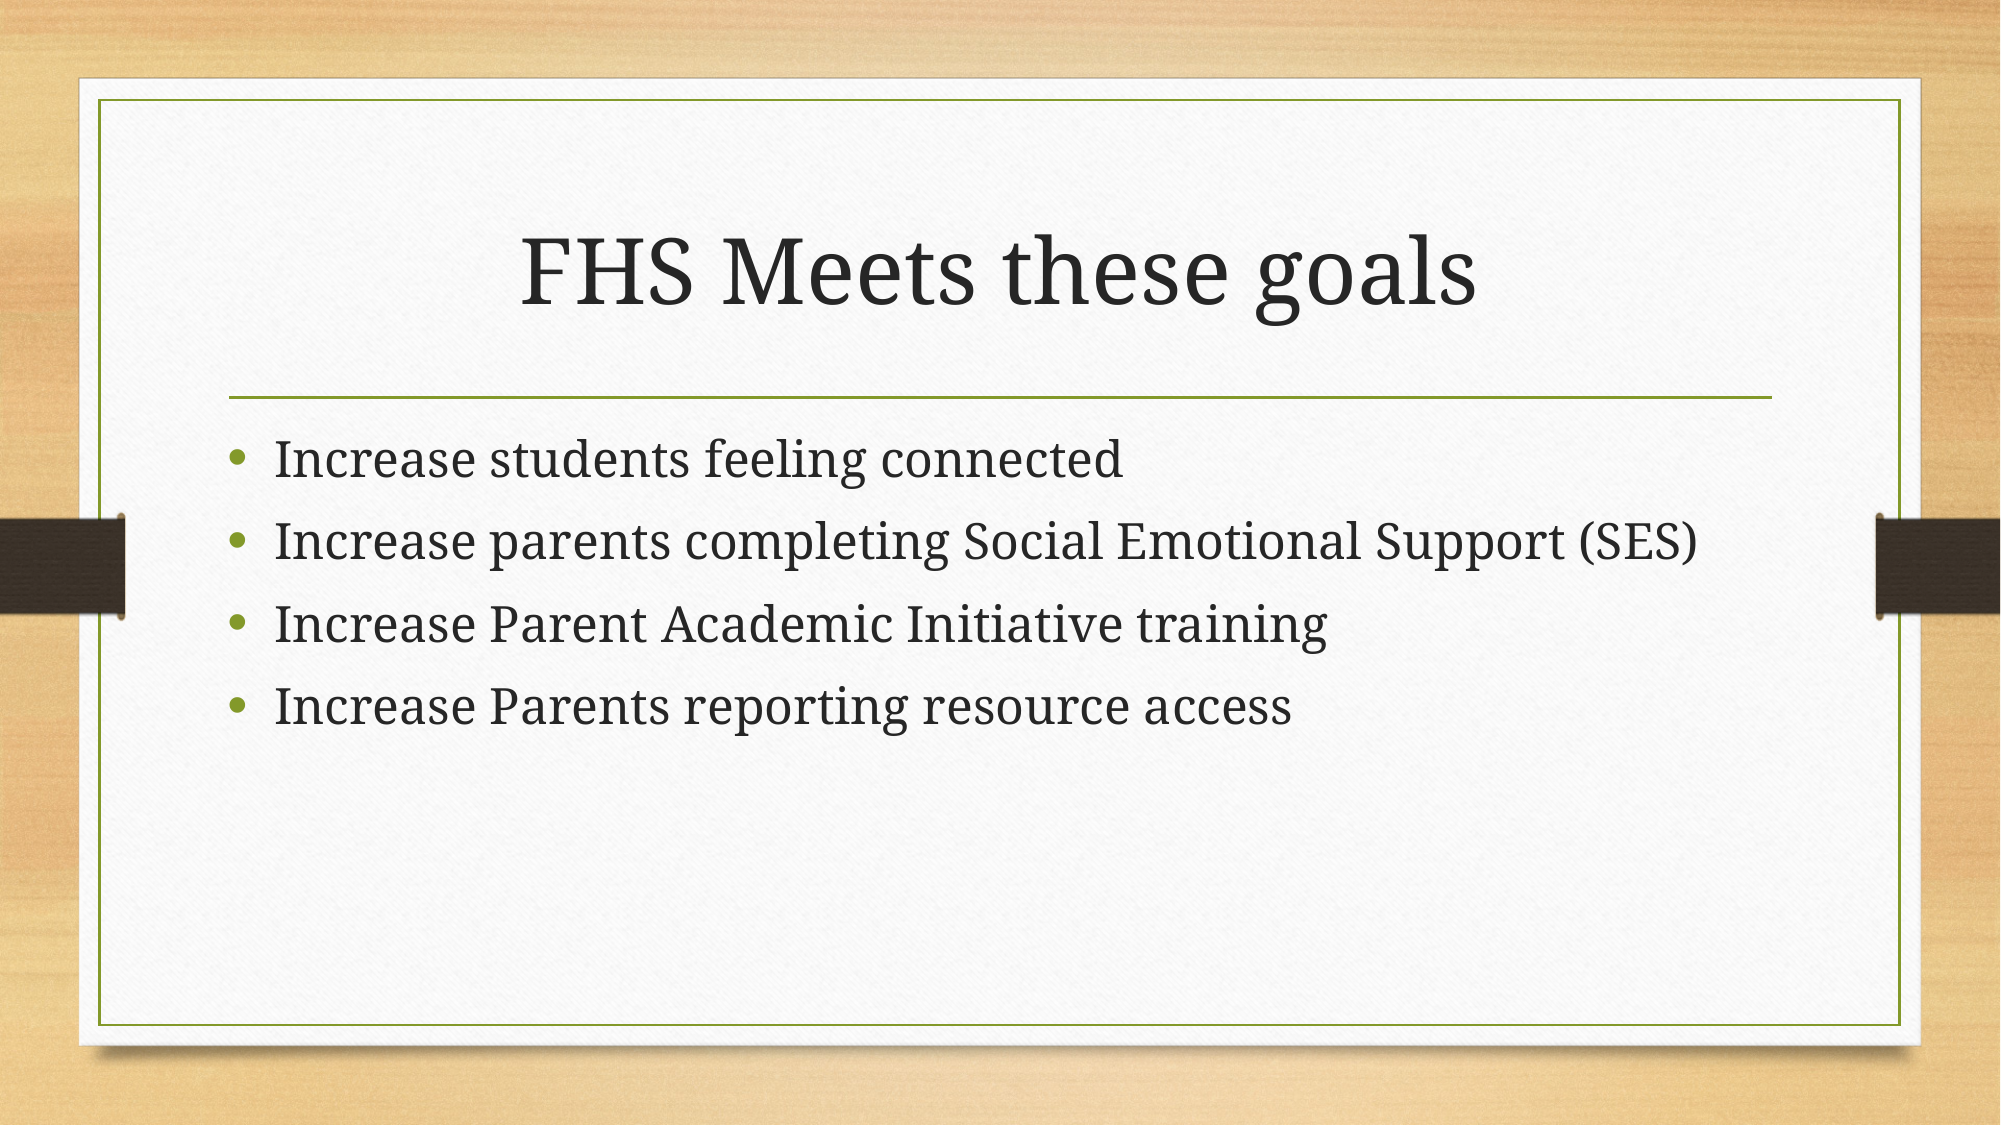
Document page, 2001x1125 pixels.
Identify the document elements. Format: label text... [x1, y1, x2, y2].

picture [0, 0, 2001, 1125]
title FHS Meets these goals [212, 161, 1788, 375]
list Increase students feeling connected Increase parents completing Social Emotional Support (SES) Increase Parent Academic Initiative training Increase Parents reporting resource access [212, 419, 1788, 964]
